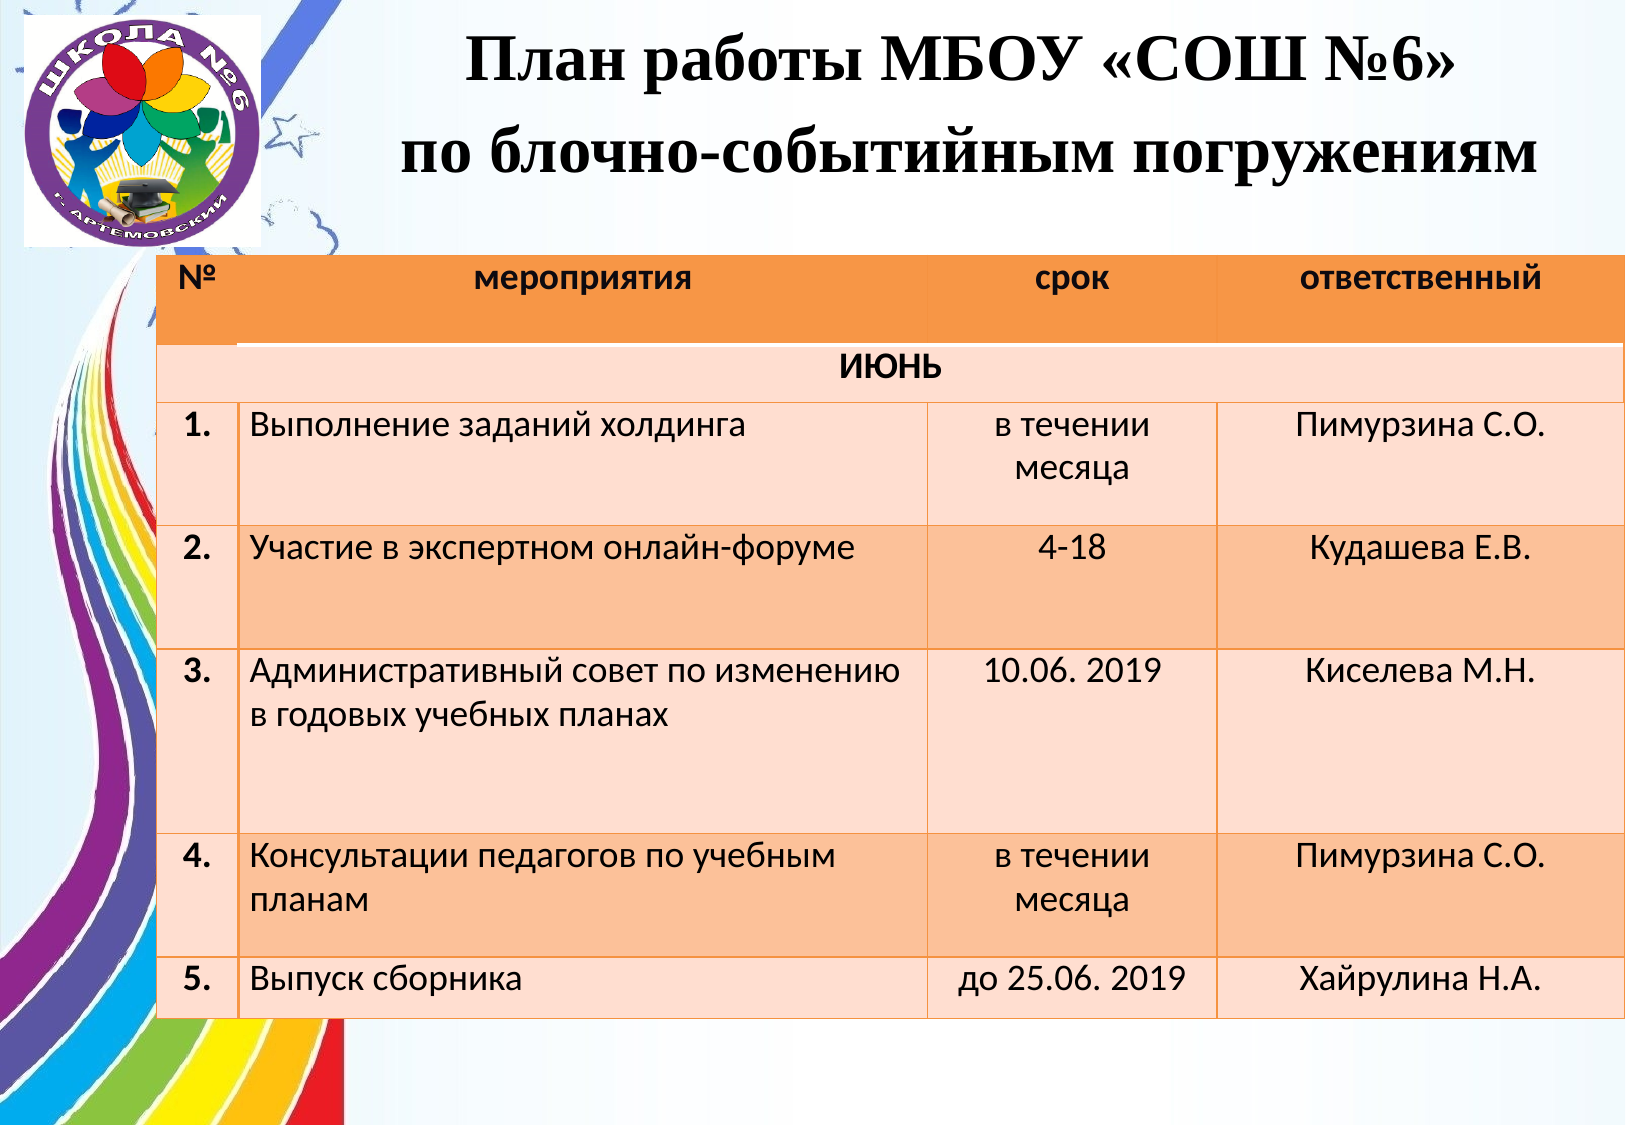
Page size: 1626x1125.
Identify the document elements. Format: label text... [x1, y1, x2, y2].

table_cell Административный совет по изменению в годовых учебных планах [240, 650, 927, 833]
table_cell Кудашева Е.В. [1218, 526, 1624, 648]
table_header № [157, 256, 237, 344]
table_cell Выпуск сборника [240, 958, 927, 1018]
table_header ответственный [1218, 256, 1624, 343]
table_cell Консультации педагогов по учебным планам [240, 834, 927, 956]
table_cell Киселева М.Н. [1218, 650, 1624, 833]
table_cell Хайрулина Н.А. [1218, 958, 1624, 1018]
table_cell Пимурзина С.О. [1218, 834, 1624, 956]
picture [0, 0, 1626, 1125]
table_cell Выполнение заданий холдинга [240, 403, 927, 525]
table_cell 4-18 [928, 526, 1216, 648]
table_cell Пимурзина С.О. [1218, 403, 1624, 525]
table_cell 4. [157, 834, 237, 956]
title План работы МБОУ «СОШ №6» по блочно-событийным погружениям [230, 0, 1625, 188]
table_cell в течении месяца [928, 834, 1216, 956]
table_cell ИЮНЬ [157, 345, 1623, 402]
table_cell до 25.06. 2019 [928, 958, 1216, 1018]
table_cell 5. [157, 958, 237, 1018]
table_header срок [928, 256, 1216, 343]
table_cell 2. [157, 526, 237, 648]
table_cell 10.06. 2019 [928, 650, 1216, 833]
table_header мероприятия [240, 256, 927, 343]
table_cell 3. [157, 650, 237, 833]
table_cell в течении месяца [928, 403, 1216, 525]
table_cell Участие в экспертном онлайн-форуме [240, 526, 927, 648]
table_cell 1. [157, 403, 237, 525]
